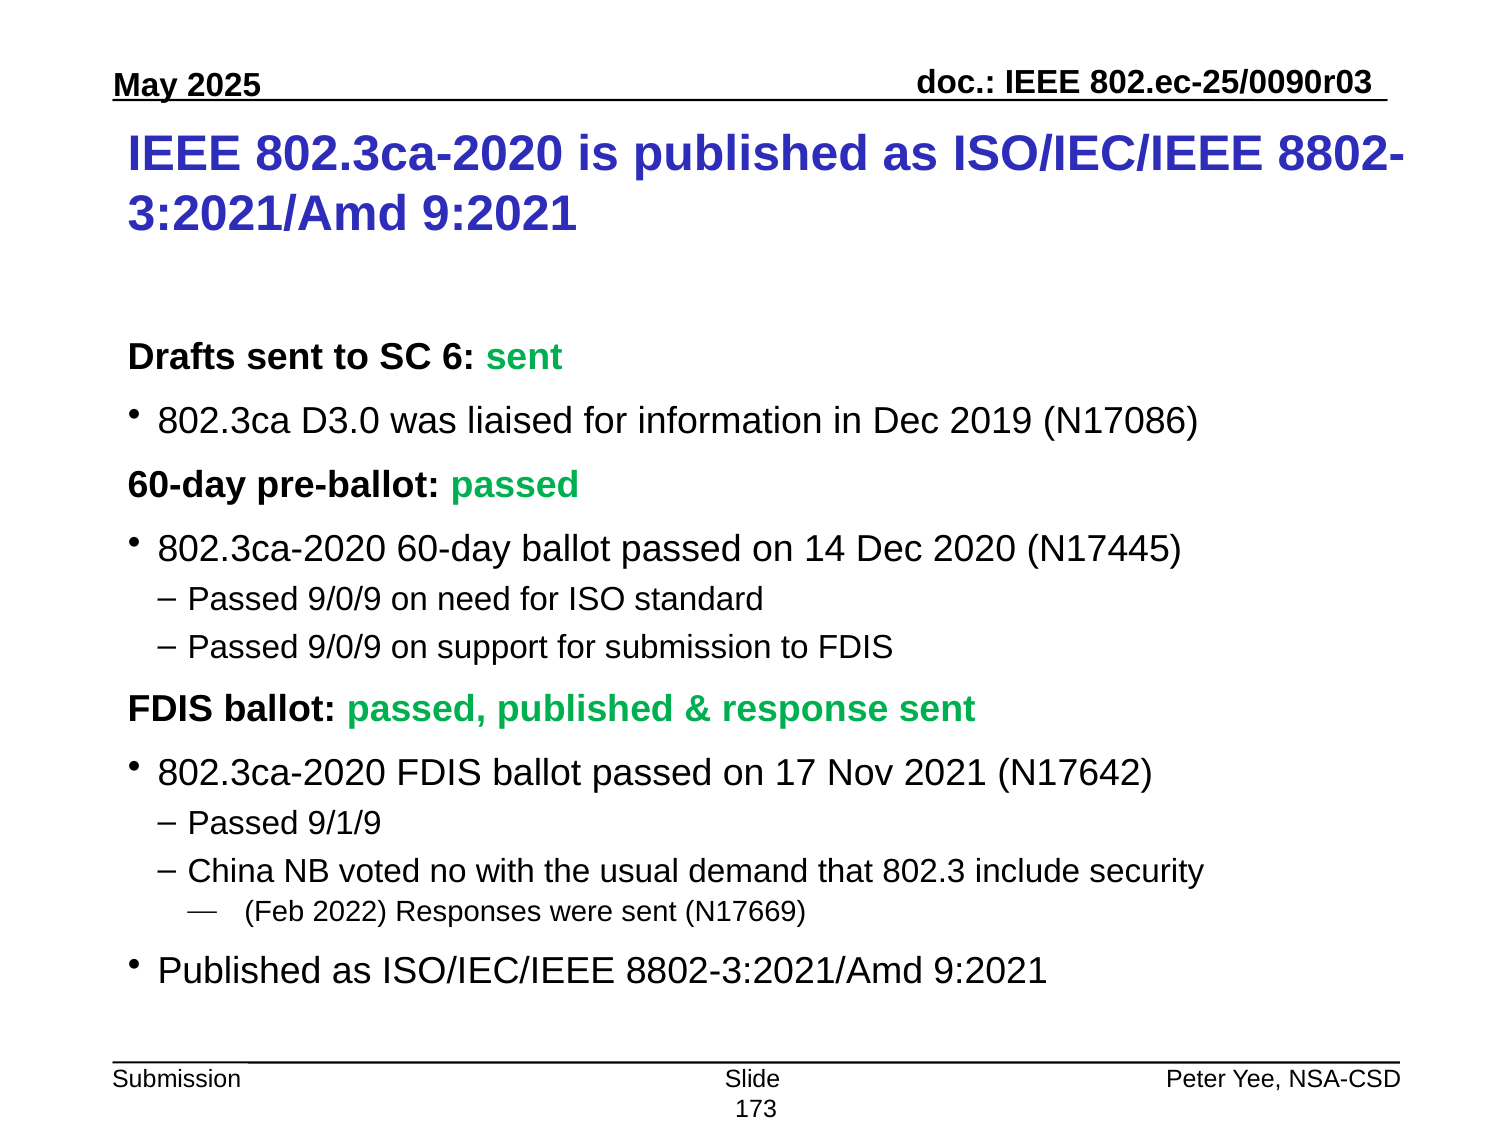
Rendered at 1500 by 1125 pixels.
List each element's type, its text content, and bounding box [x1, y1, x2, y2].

footer Peter Yee, NSA-CSD [1164, 1061, 1402, 1093]
title IEEE 802.3ca-2020 is published as ISO/IEC/IEEE 8802-3:2021/Amd 9:2021 [112, 112, 1463, 288]
list Drafts sent to SC 6: sent 802.3ca D3.0 was liaised for information in Dec 2019 (N17086) 60-day pre-ballot: passed 802.3ca-2020 60-day ballot passed on 14 Dec 2020 (N17445) Passed 9/0/9 on need for ISO standard Passed 9/0/9 on support for submission to FDIS FDIS ballot: passed, published & response sent 802.3ca-2020 FDIS ballot passed on 17 Nov 2021 (N17642) Passed 9/1/9 China NB voted no with the usual demand that 802.3 include security (Feb 2022) Responses were sent (N17669) Published as ISO/IEC/IEEE 8802-3:2021/Amd 9:2021 [112, 324, 1388, 1000]
slide_number Slide 173 [709, 1061, 803, 1093]
